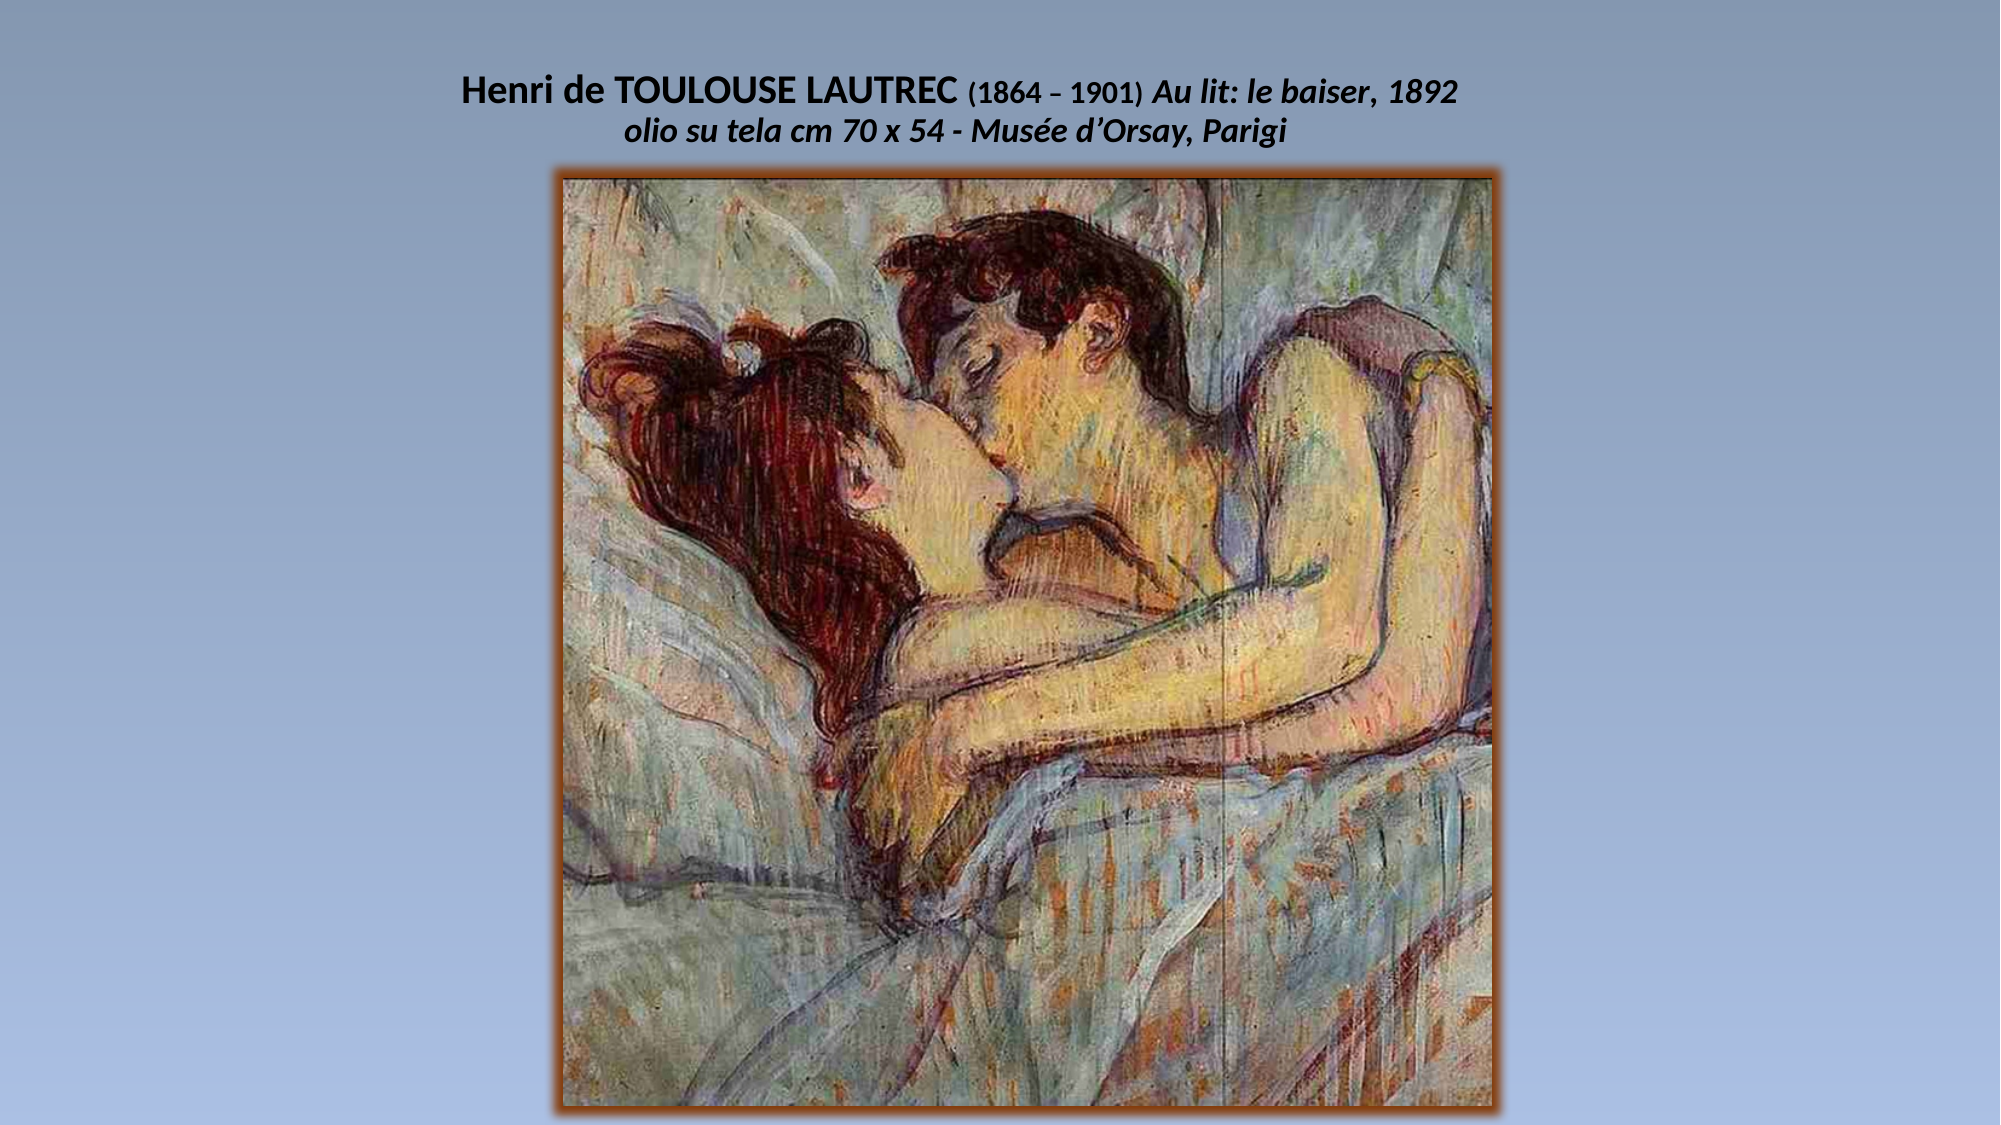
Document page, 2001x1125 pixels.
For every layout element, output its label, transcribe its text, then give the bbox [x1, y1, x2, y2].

title Henri de TOULOUSE LAUTREC (1864 – 1901) Au lit: le baiser, 1892 olio su tela cm 70 x 54 - Musée d’Orsay, Parigi [97, 59, 1823, 207]
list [563, 178, 1491, 1106]
